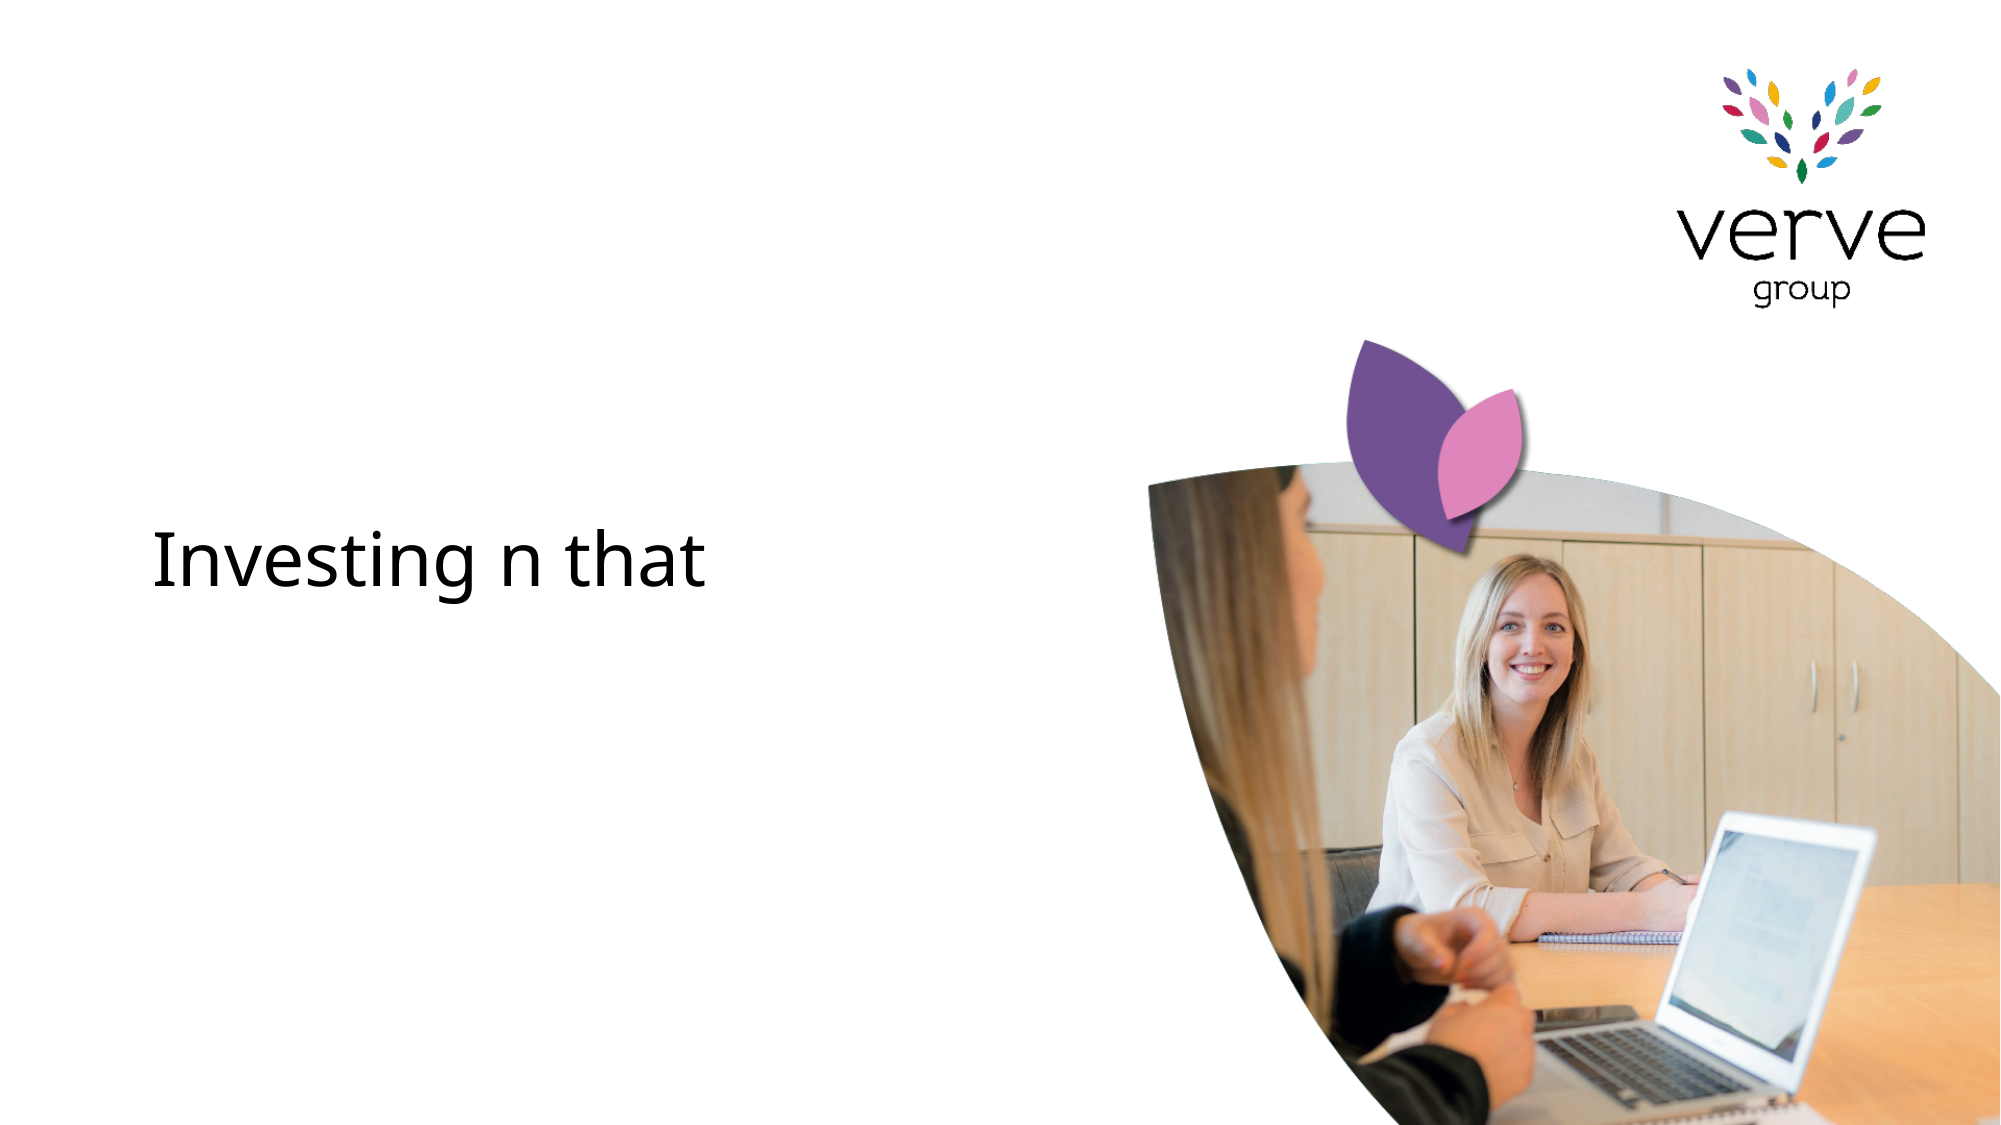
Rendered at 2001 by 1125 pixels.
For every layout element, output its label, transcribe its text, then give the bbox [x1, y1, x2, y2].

title Investing n that [137, 453, 1038, 672]
picture [0, 0, 2001, 1125]
